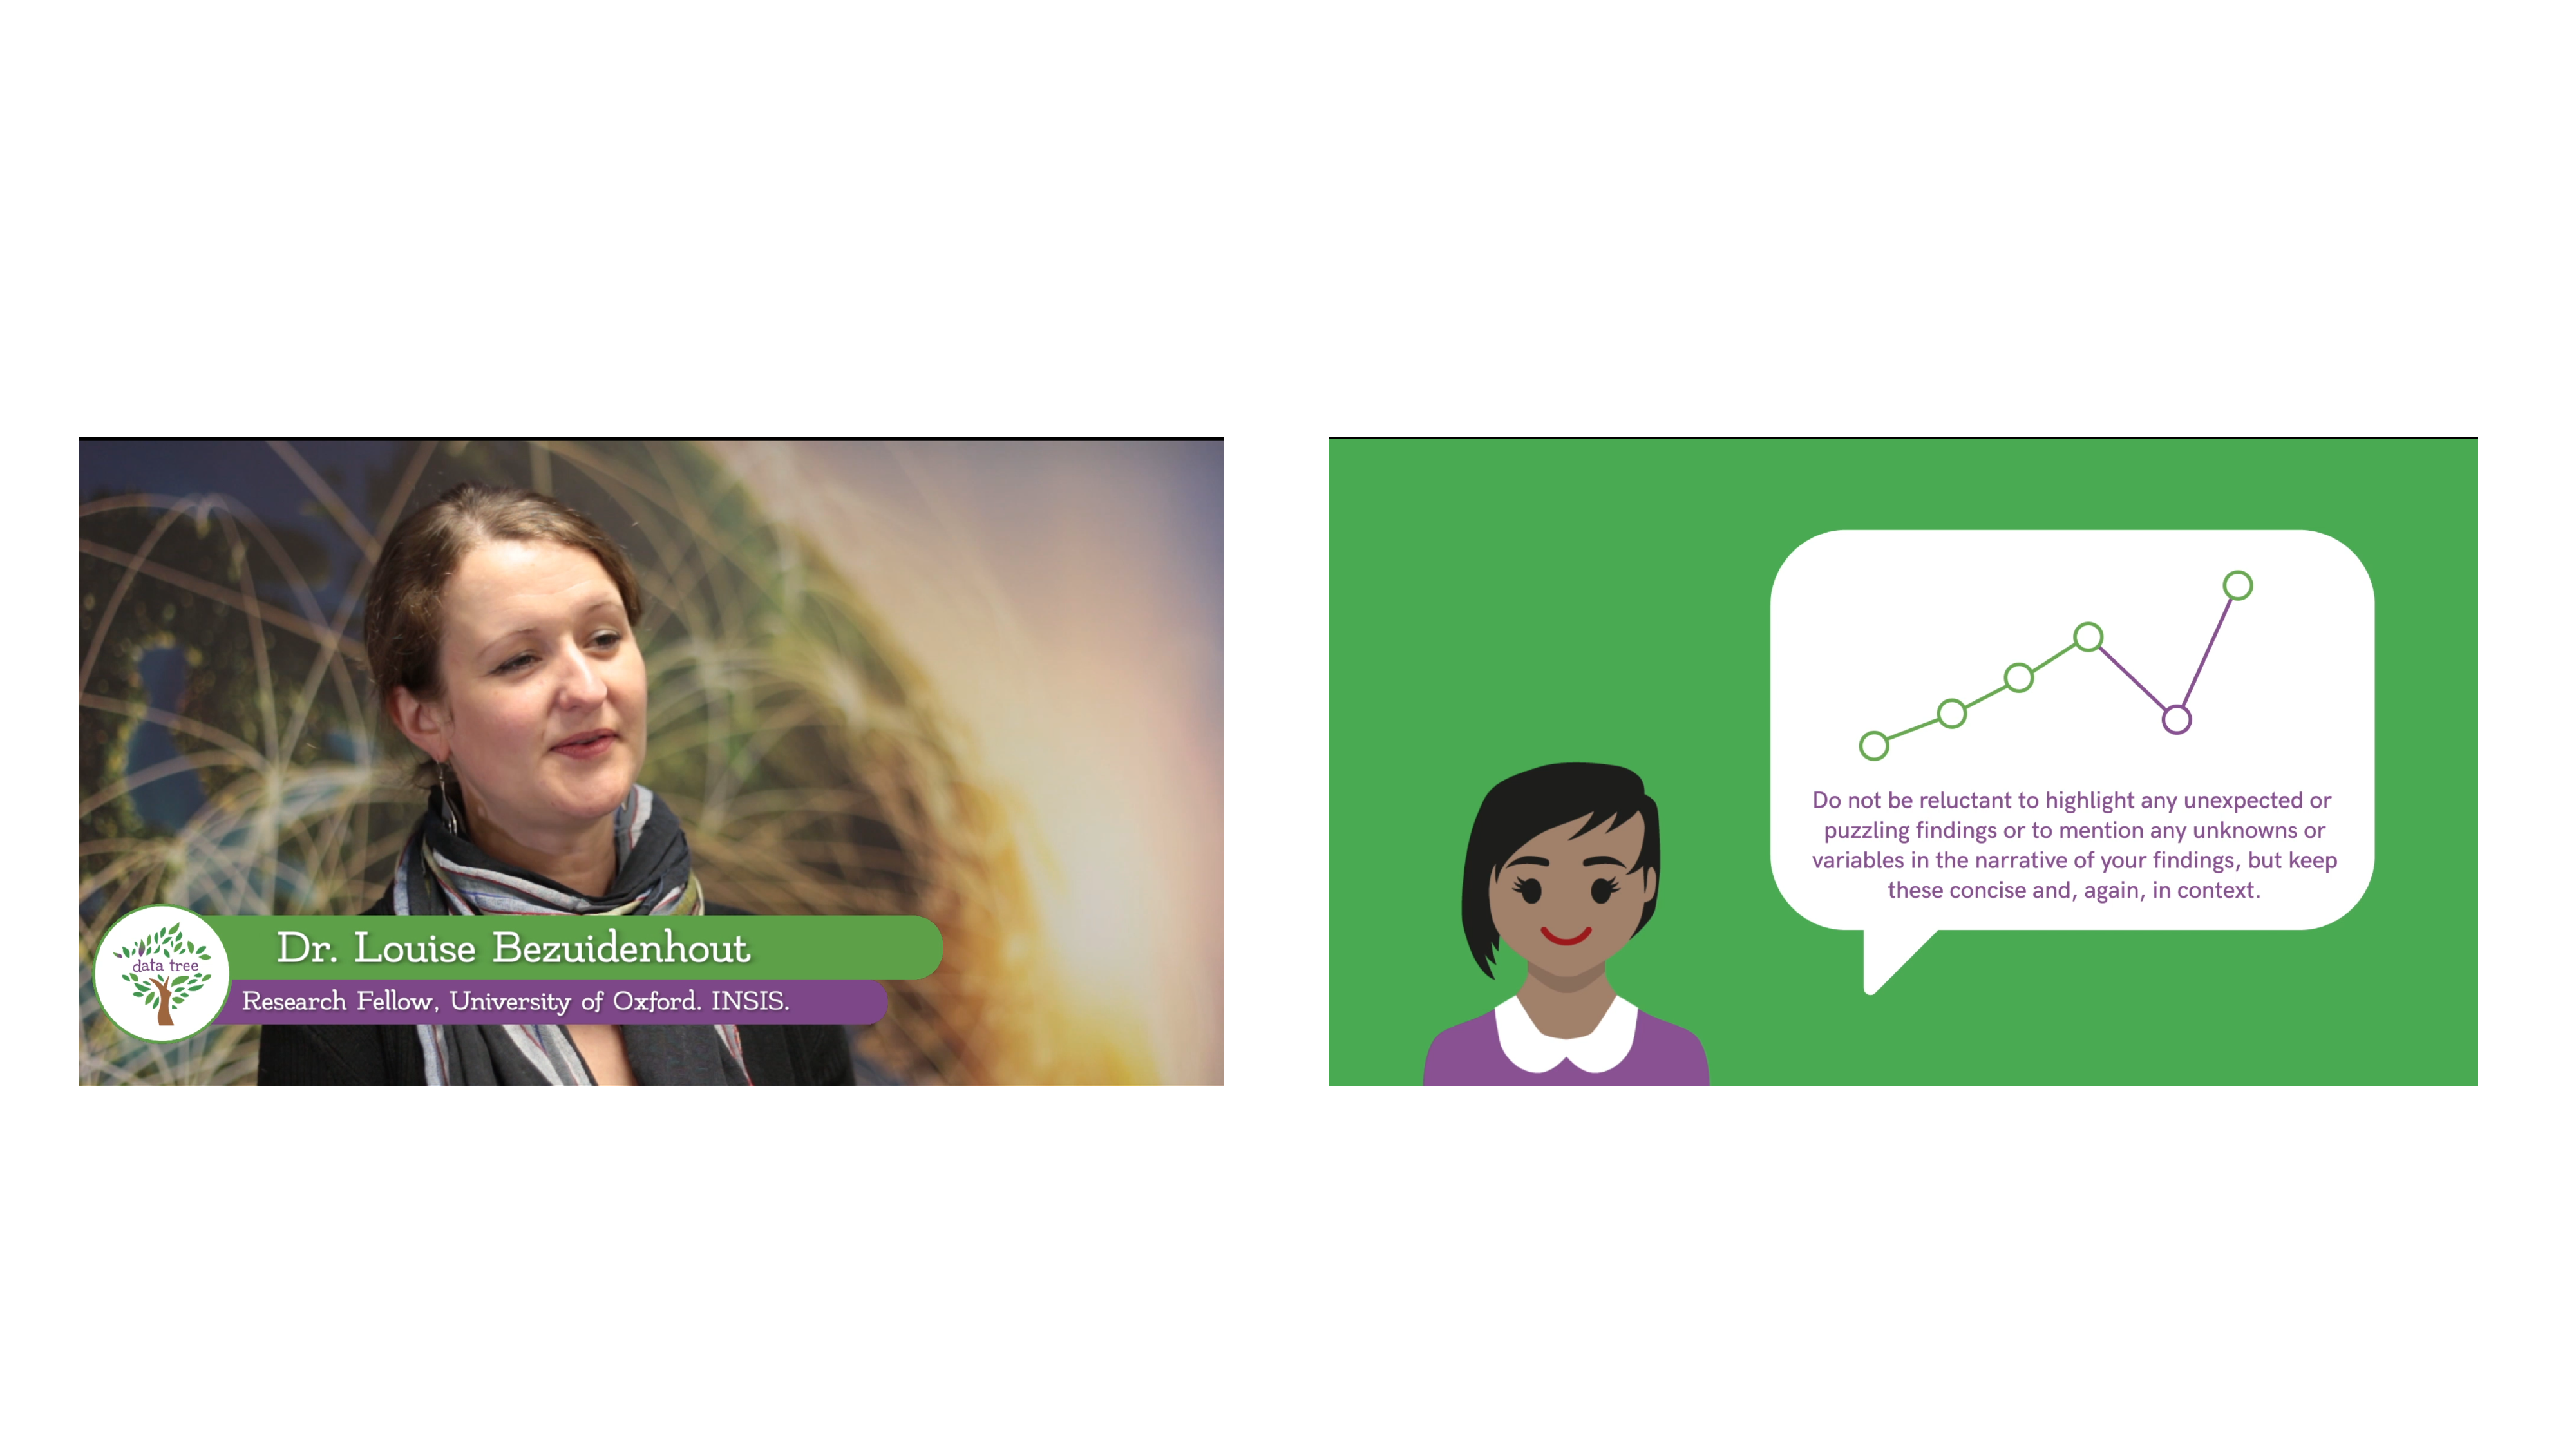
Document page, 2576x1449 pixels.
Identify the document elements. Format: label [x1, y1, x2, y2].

picture [79, 437, 1225, 1086]
picture [1329, 437, 2478, 1086]
